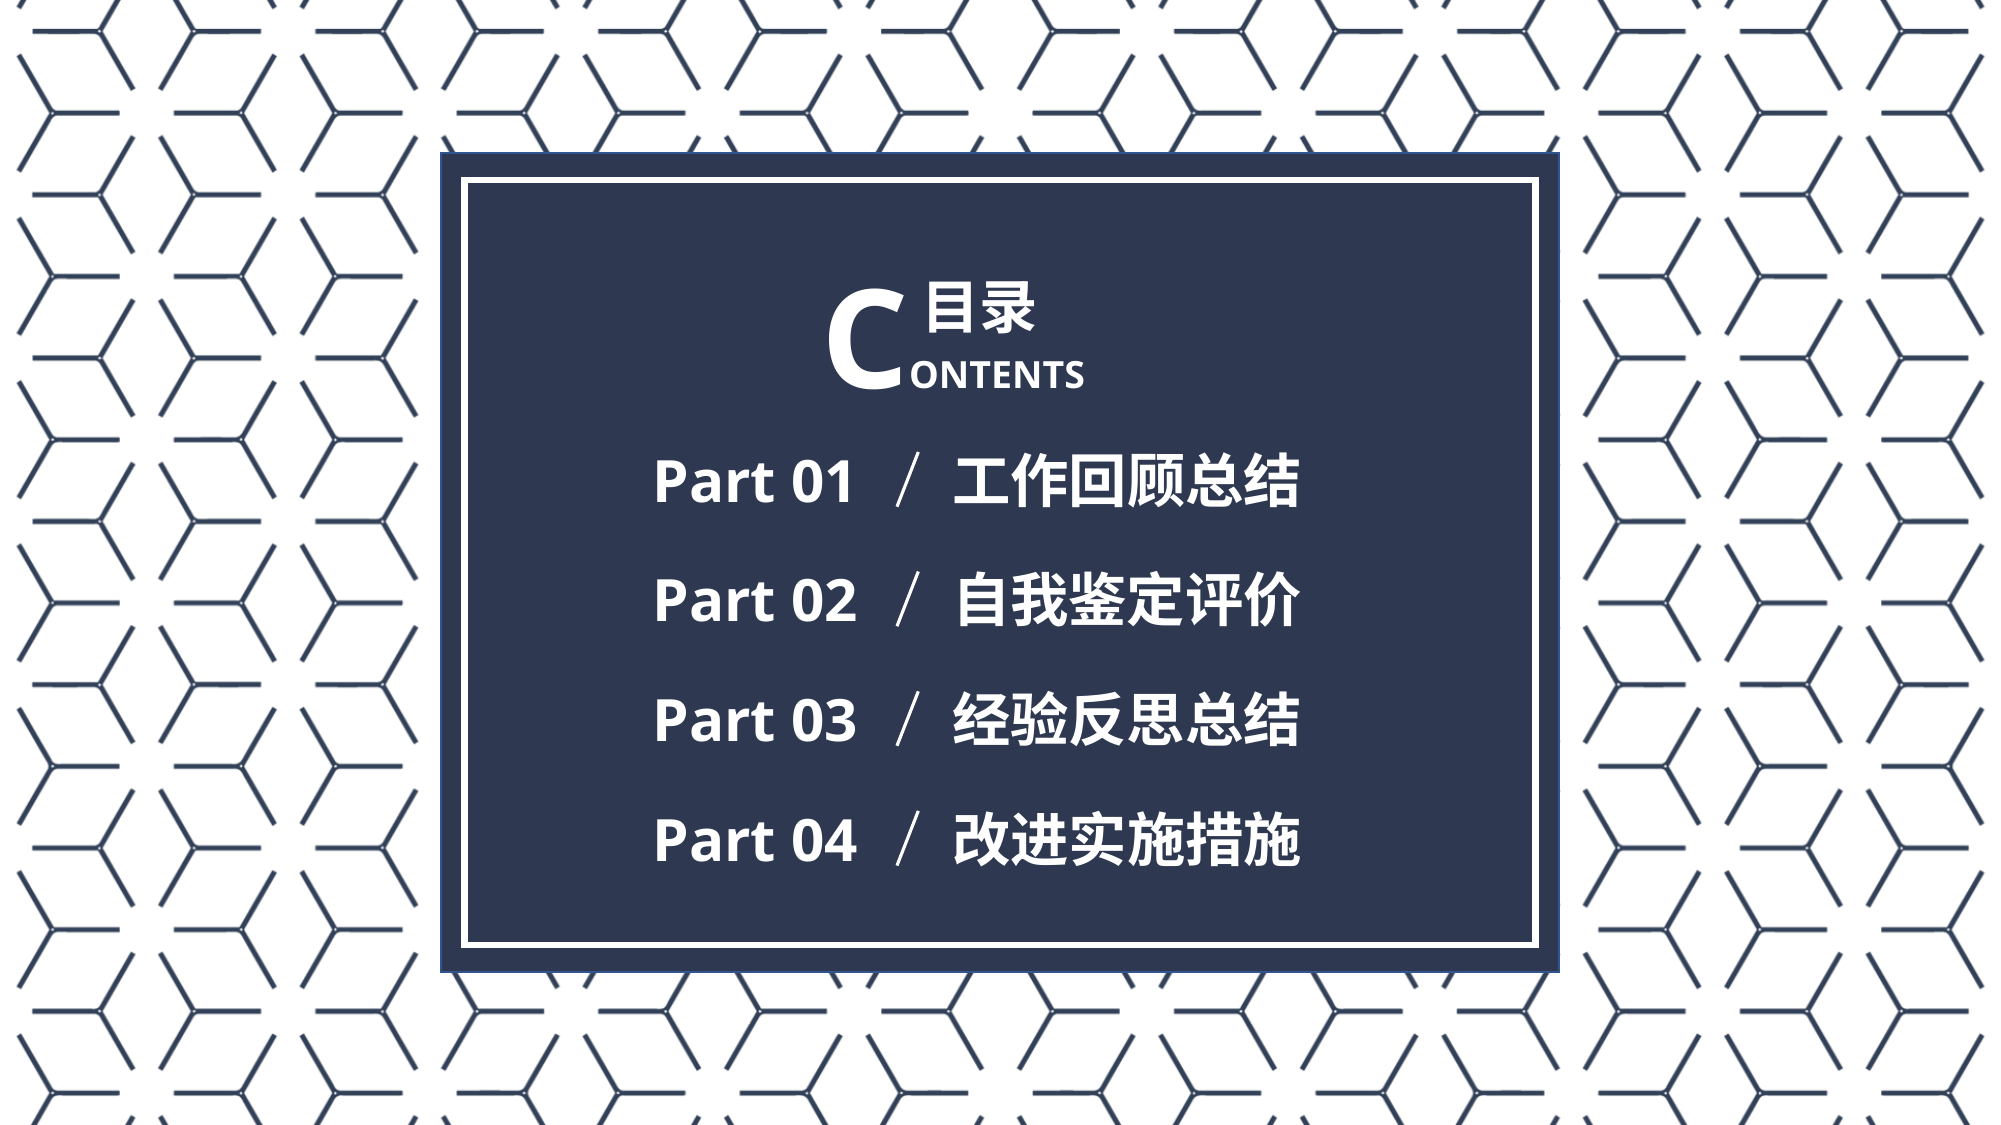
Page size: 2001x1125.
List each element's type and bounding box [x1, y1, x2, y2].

picture [0, 0, 2000, 1125]
text_box [637, 436, 1363, 882]
text_box [756, 243, 1150, 426]
